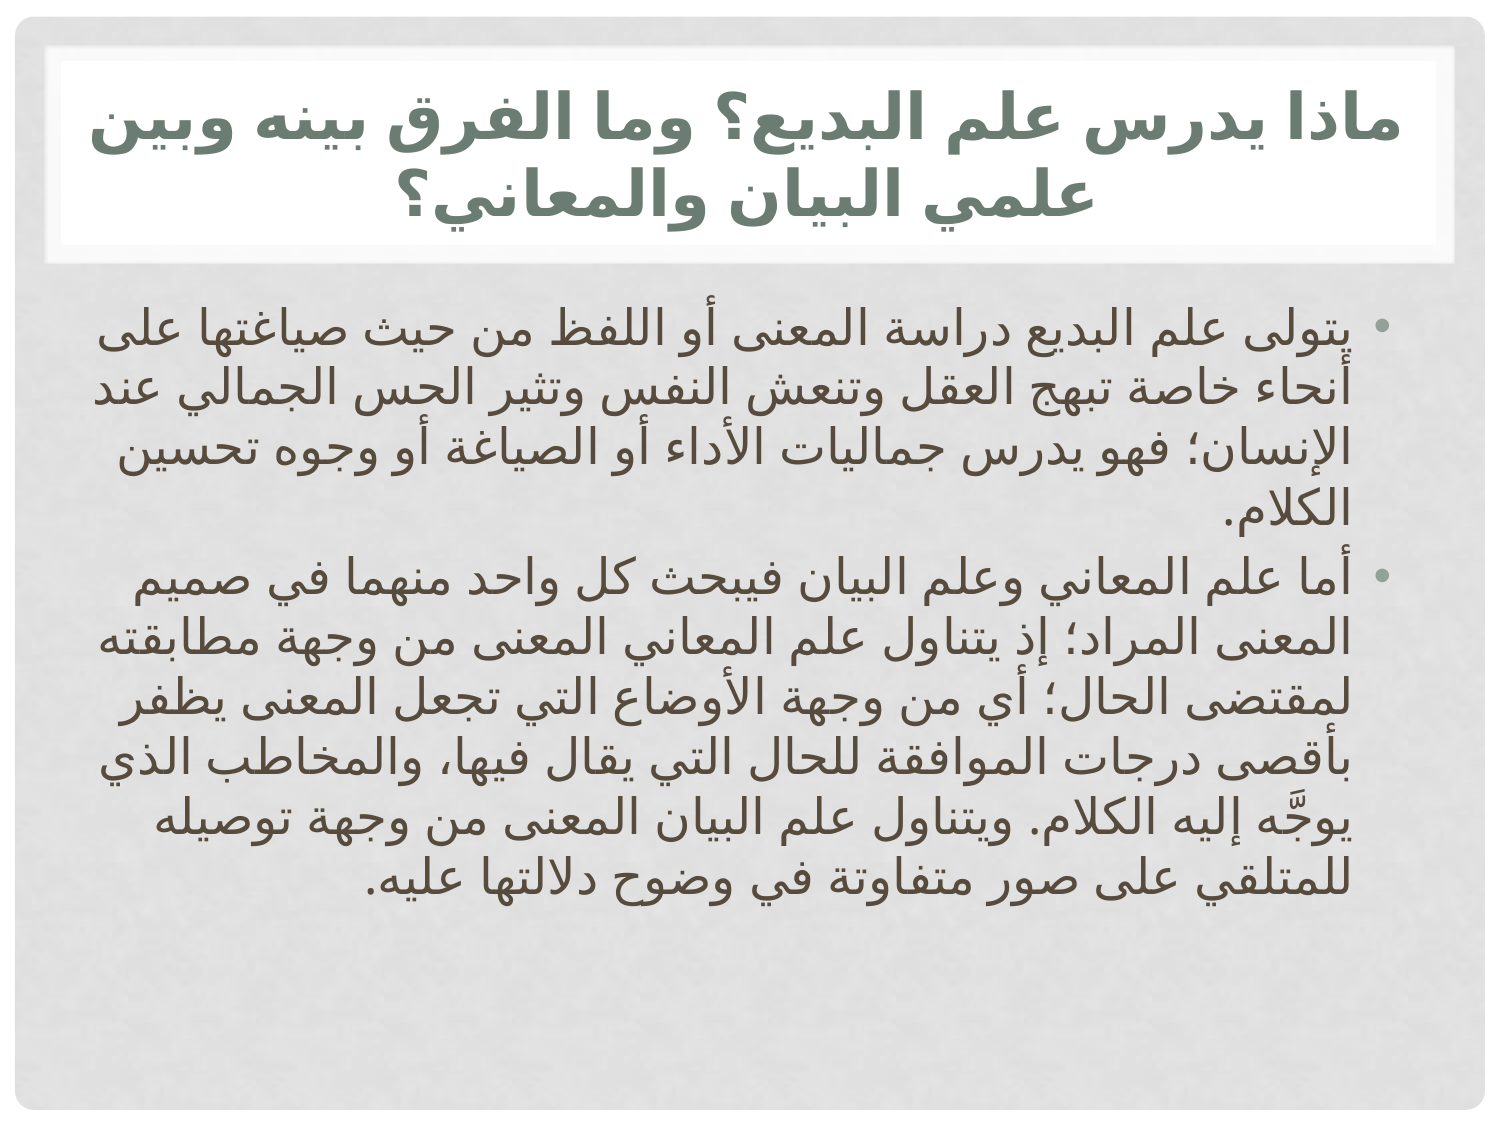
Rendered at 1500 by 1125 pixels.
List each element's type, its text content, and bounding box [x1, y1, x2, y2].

list يتولى علم البديع دراسة المعنى أو اللفظ من حيث صياغتها على أنحاء خاصة تبهج العقل وتنعش النفس وتثير الحس الجمالي عند الإنسان؛ فهو يدرس جماليات الأداء أو الصياغة أو وجوه تحسين الكلام. أما علم المعاني وعلم البيان فيبحث كل واحد منهما في صميم المعنى المراد؛ إذ يتناول علم المعاني المعنى من وجهة مطابقته لمقتضى الحال؛ أي من وجهة الأوضاع التي تجعل المعنى يظفر بأقصى درجات الموافقة للحال التي يقال فيها، والمخاطب الذي يوجَّه إليه الكلام. ويتناول علم البيان المعنى من وجهة توصيله للمتلقي على صور متفاوتة في وضوح دلالتها عليه. [75, 287, 1425, 1005]
title ماذا يدرس علم البديع؟ وما الفرق بينه وبين علمي البيان والمعاني؟ [69, 66, 1425, 238]
